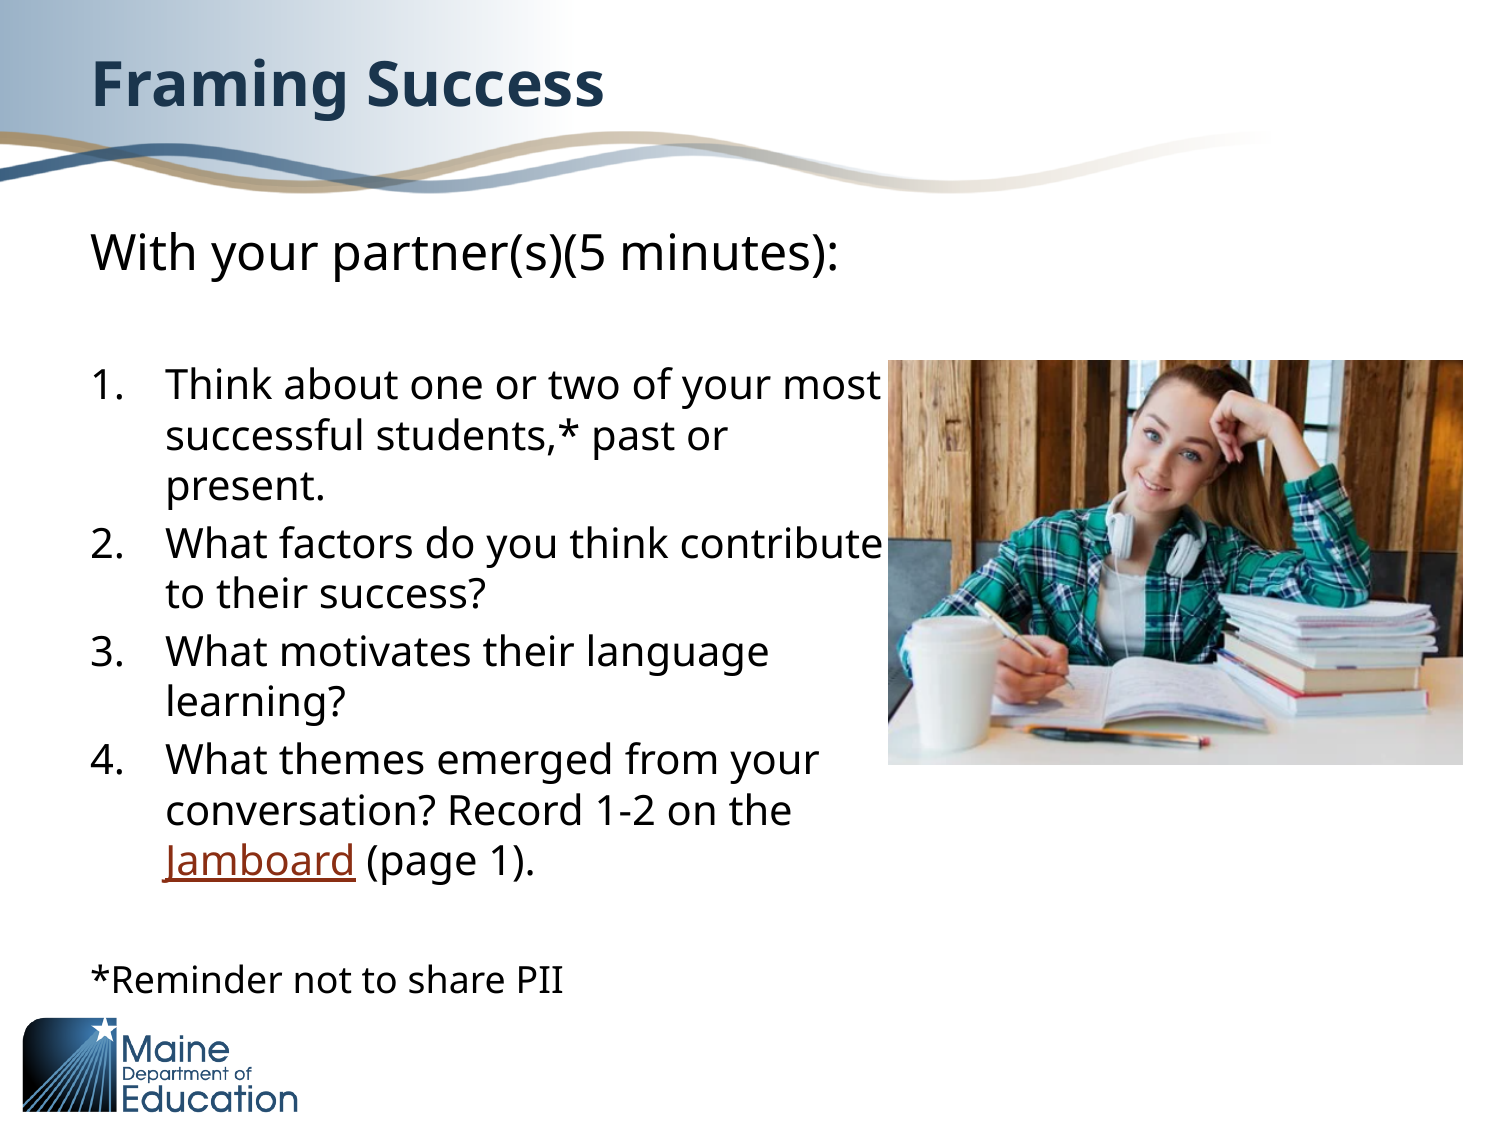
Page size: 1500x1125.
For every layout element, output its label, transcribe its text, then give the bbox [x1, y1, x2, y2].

title Framing Success [75, 12, 1425, 150]
picture [0, 0, 1500, 1125]
list With your partner(s)(5 minutes): Think about one or two of your most successful students,* past or present. What factors do you think contribute to their success? What motivates their language learning? What themes emerged from your conversation? Record 1-2 on the Jamboard (page 1). *Reminder not to share PII [75, 212, 900, 955]
